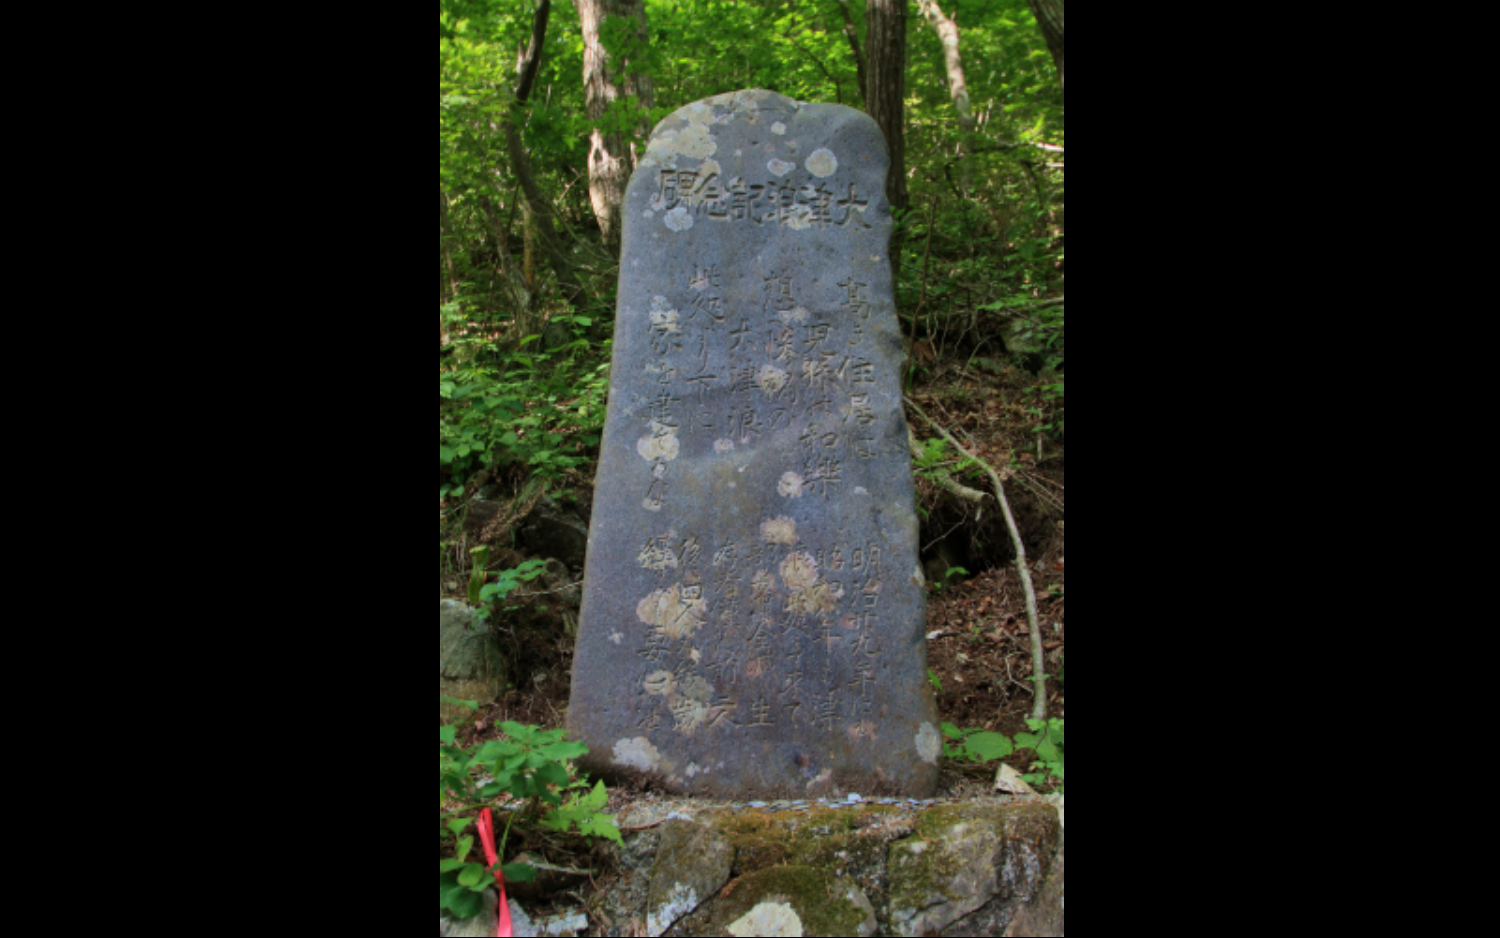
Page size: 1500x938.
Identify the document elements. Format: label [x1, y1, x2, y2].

list [440, 0, 1064, 937]
